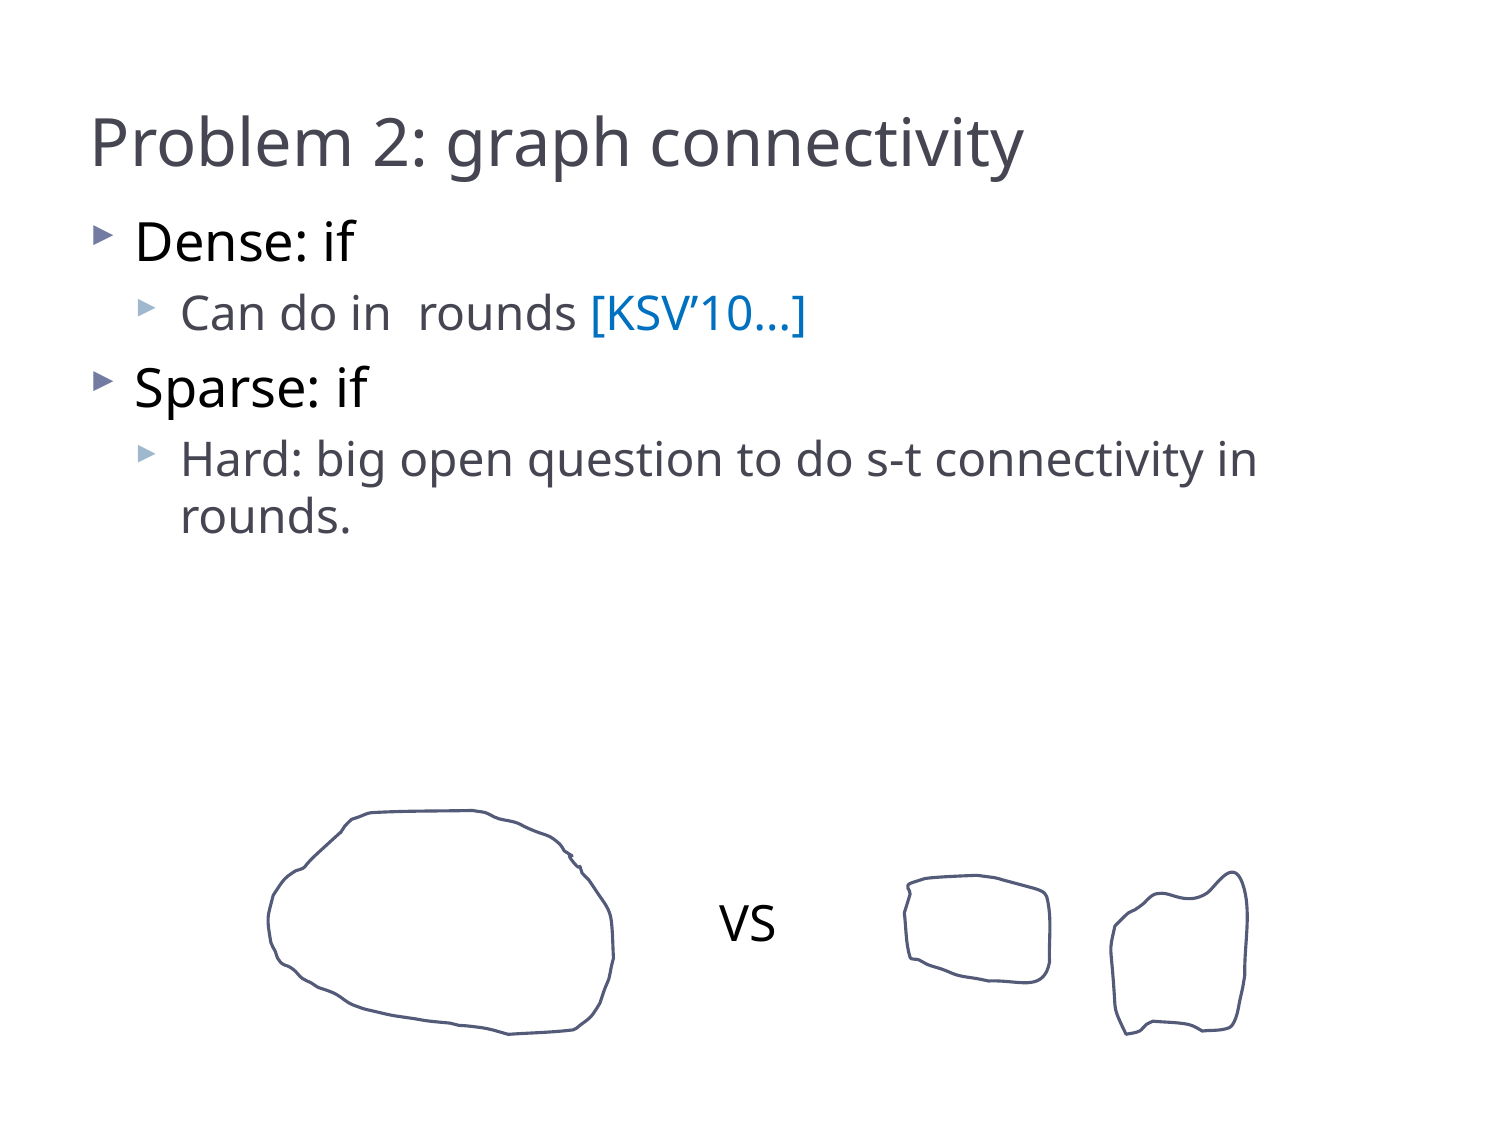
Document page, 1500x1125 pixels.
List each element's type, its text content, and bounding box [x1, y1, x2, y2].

title Problem 2: graph connectivity [75, 24, 1425, 188]
text_box VS [705, 884, 793, 960]
text_box [1109, 870, 1249, 1036]
text_box [902, 873, 1052, 985]
text_box [266, 808, 616, 1036]
